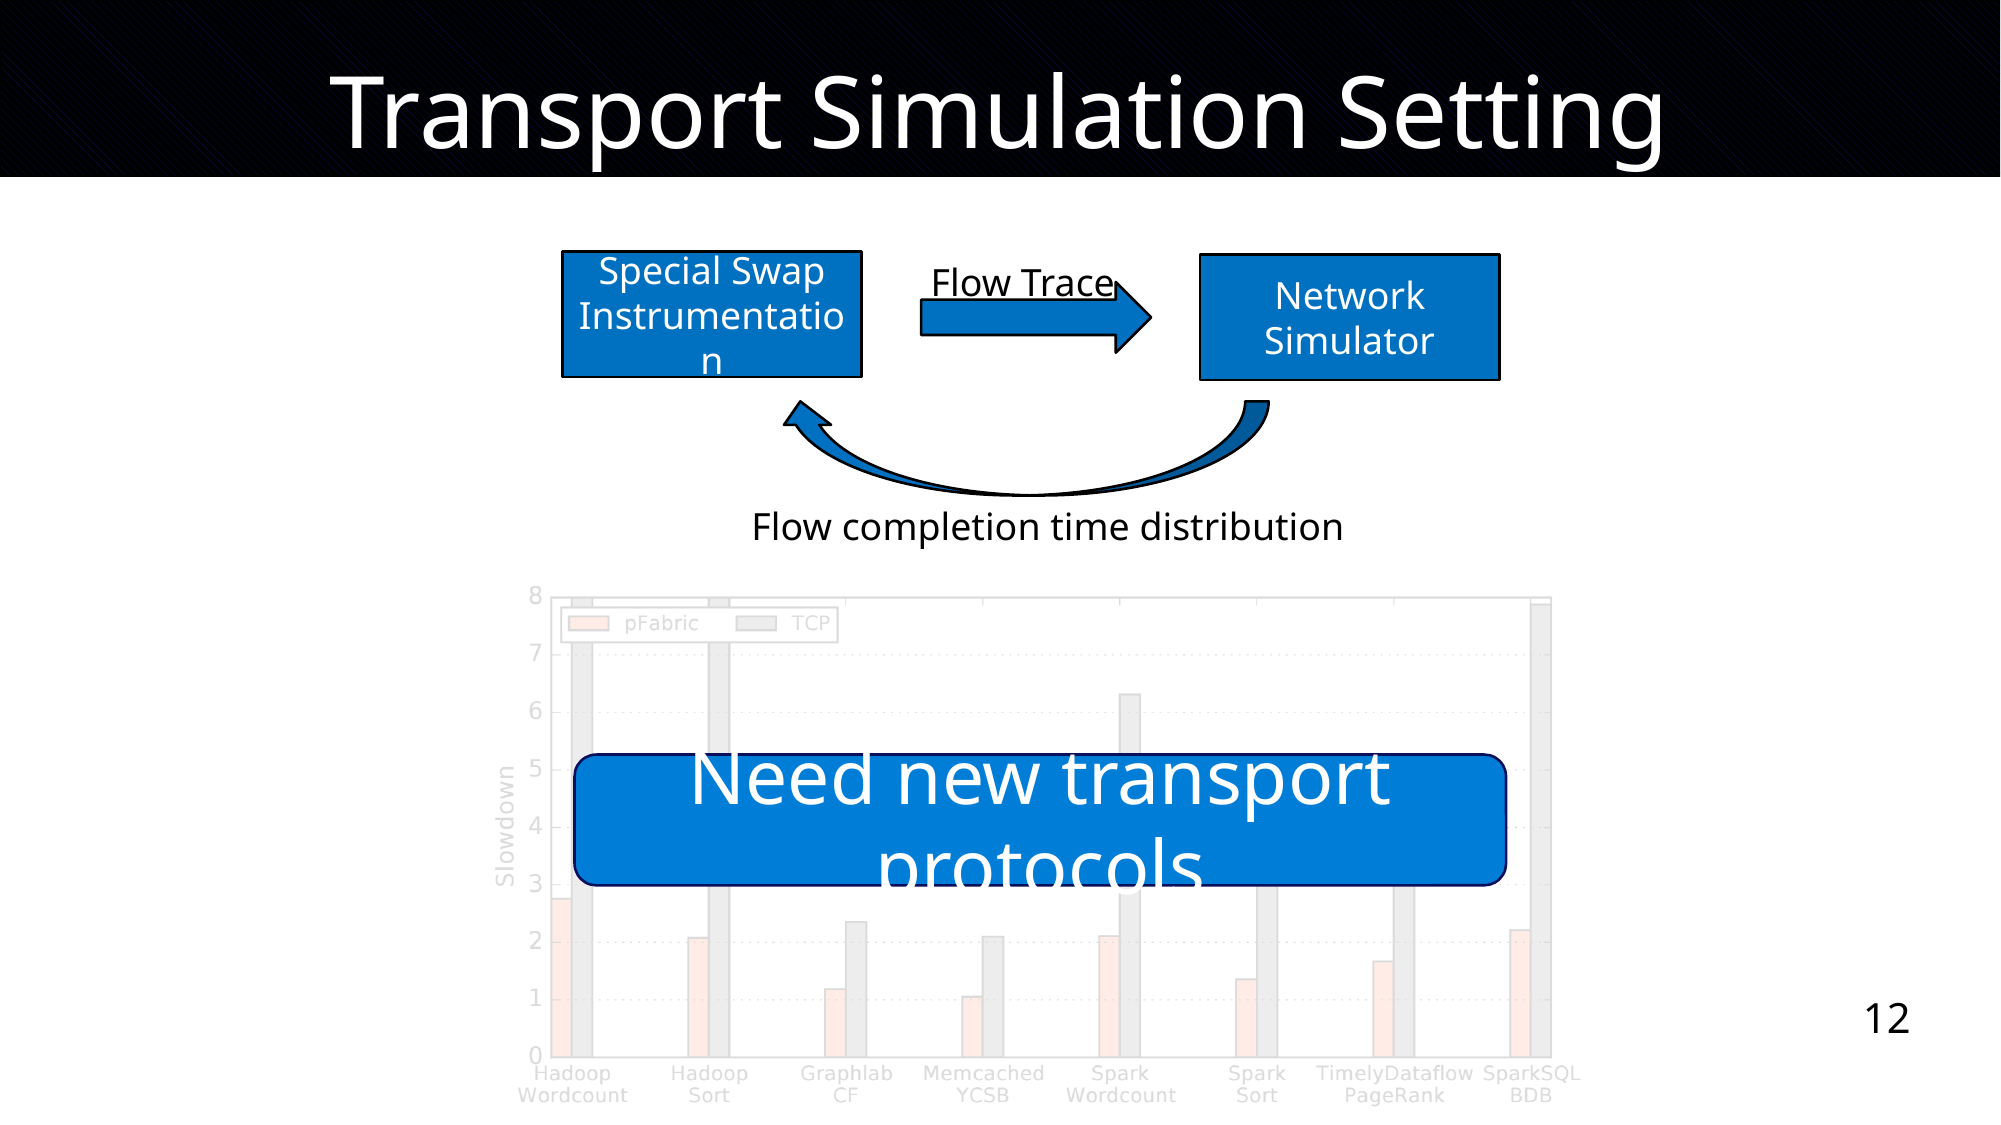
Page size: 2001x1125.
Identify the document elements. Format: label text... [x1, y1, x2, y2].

picture [489, 577, 1591, 1120]
text_box Special Swap Instrumentation [561, 250, 863, 378]
text_box [782, 400, 1270, 495]
text_box Flow Trace [915, 251, 1130, 311]
text_box Flow completion time distribution [736, 495, 1360, 556]
text_box Network Simulator [1199, 253, 1501, 381]
text_box [919, 294, 1153, 354]
slide_number 12 [1751, 970, 1926, 1051]
title Transport Simulation Setting [132, 16, 1868, 177]
text_box [488, 566, 1619, 1125]
